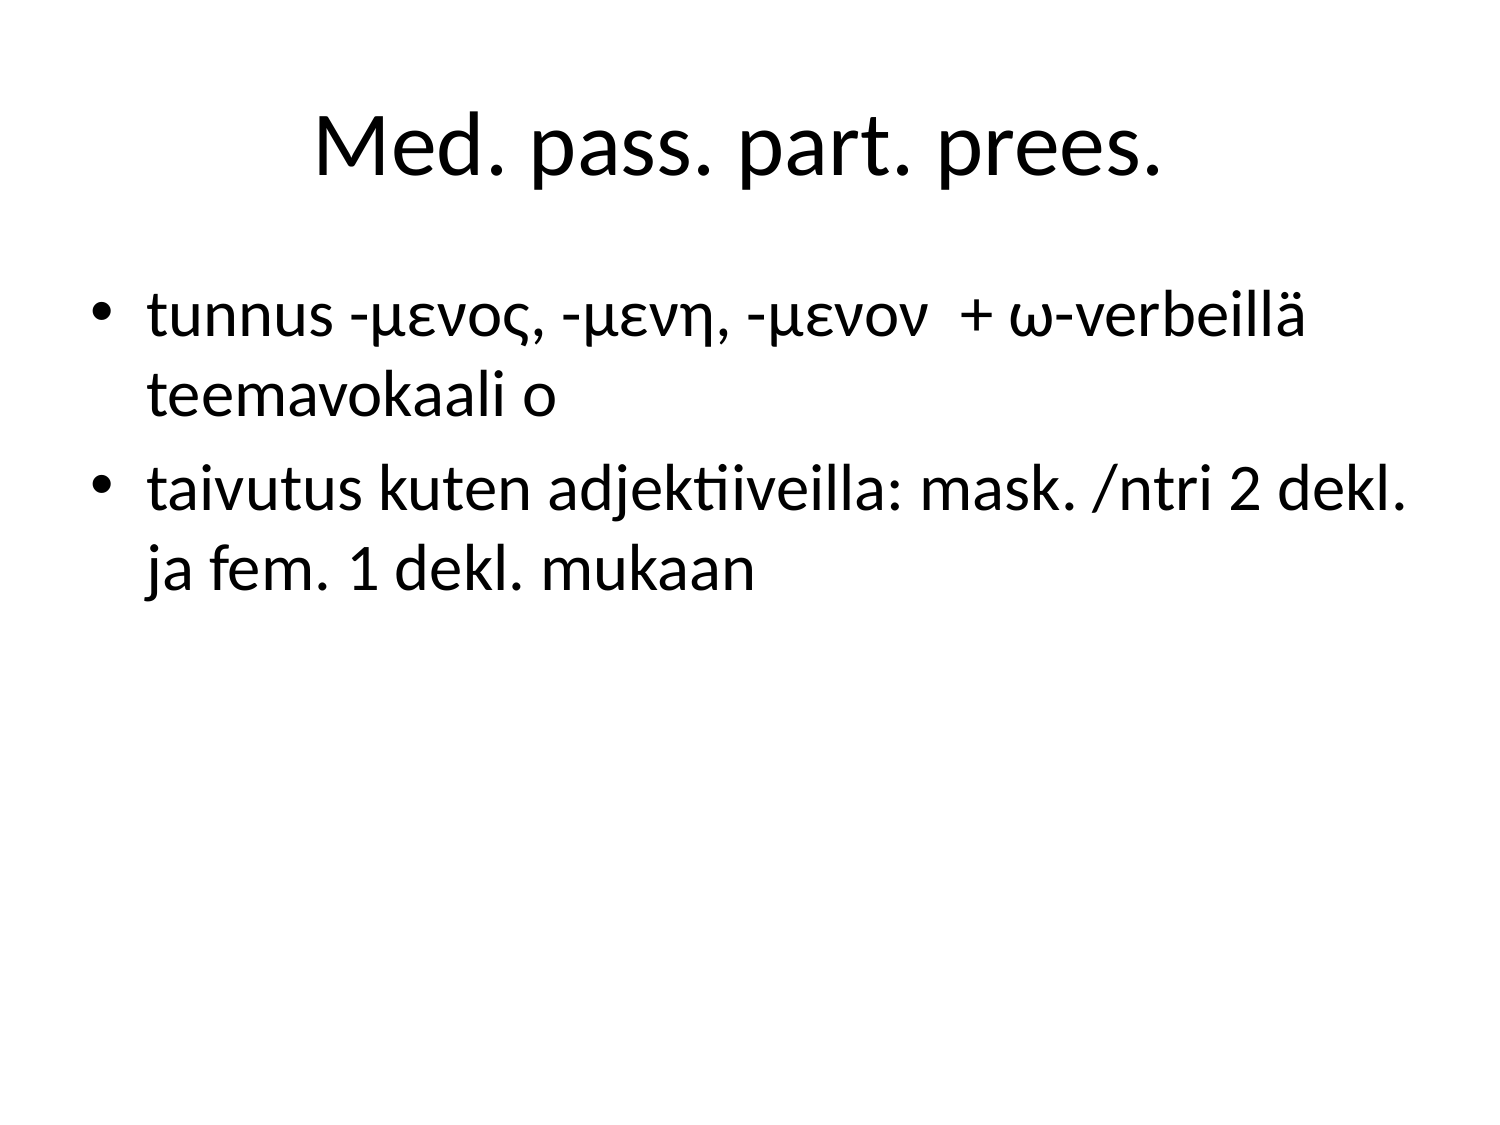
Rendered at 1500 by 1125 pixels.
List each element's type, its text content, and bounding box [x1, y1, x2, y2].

list tunnus -μενος, -μενη, -μενον + ω-verbeillä teemavokaali ο taivutus kuten adjektiiveilla: mask. /ntri 2 dekl. ja fem. 1 dekl. mukaan [75, 262, 1425, 1005]
title Med. pass. part. prees. [75, 45, 1425, 233]
